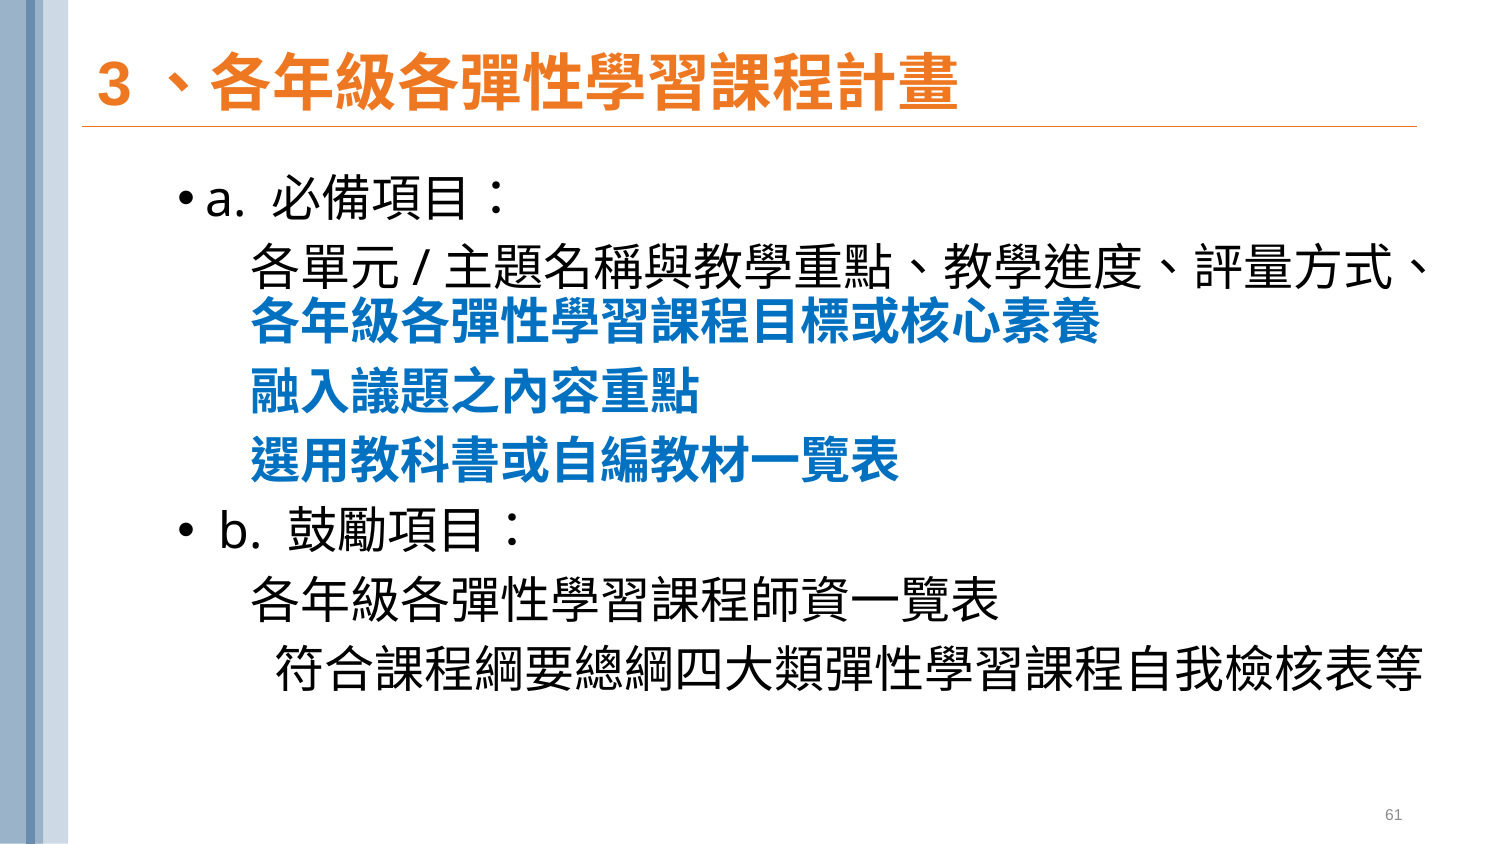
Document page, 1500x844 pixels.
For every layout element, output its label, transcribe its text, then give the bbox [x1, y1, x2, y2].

slide_number 61 [1059, 801, 1418, 827]
title 3、各年級各彈性學習課程計畫 [82, 0, 1418, 127]
list a. 必備項目： 各單元/主題名稱與教學重點、教學進度、評量方式、各年級各彈性學習課程目標或核心素養 融入議題之內容重點 選用教科書或自編教材一覽表 b. 鼓勵項目： 各年級各彈性學習課程師資一覽表 符合課程綱要總綱四大類彈性學習課程自我檢核表等 [162, 165, 1475, 726]
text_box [0, 0, 69, 844]
